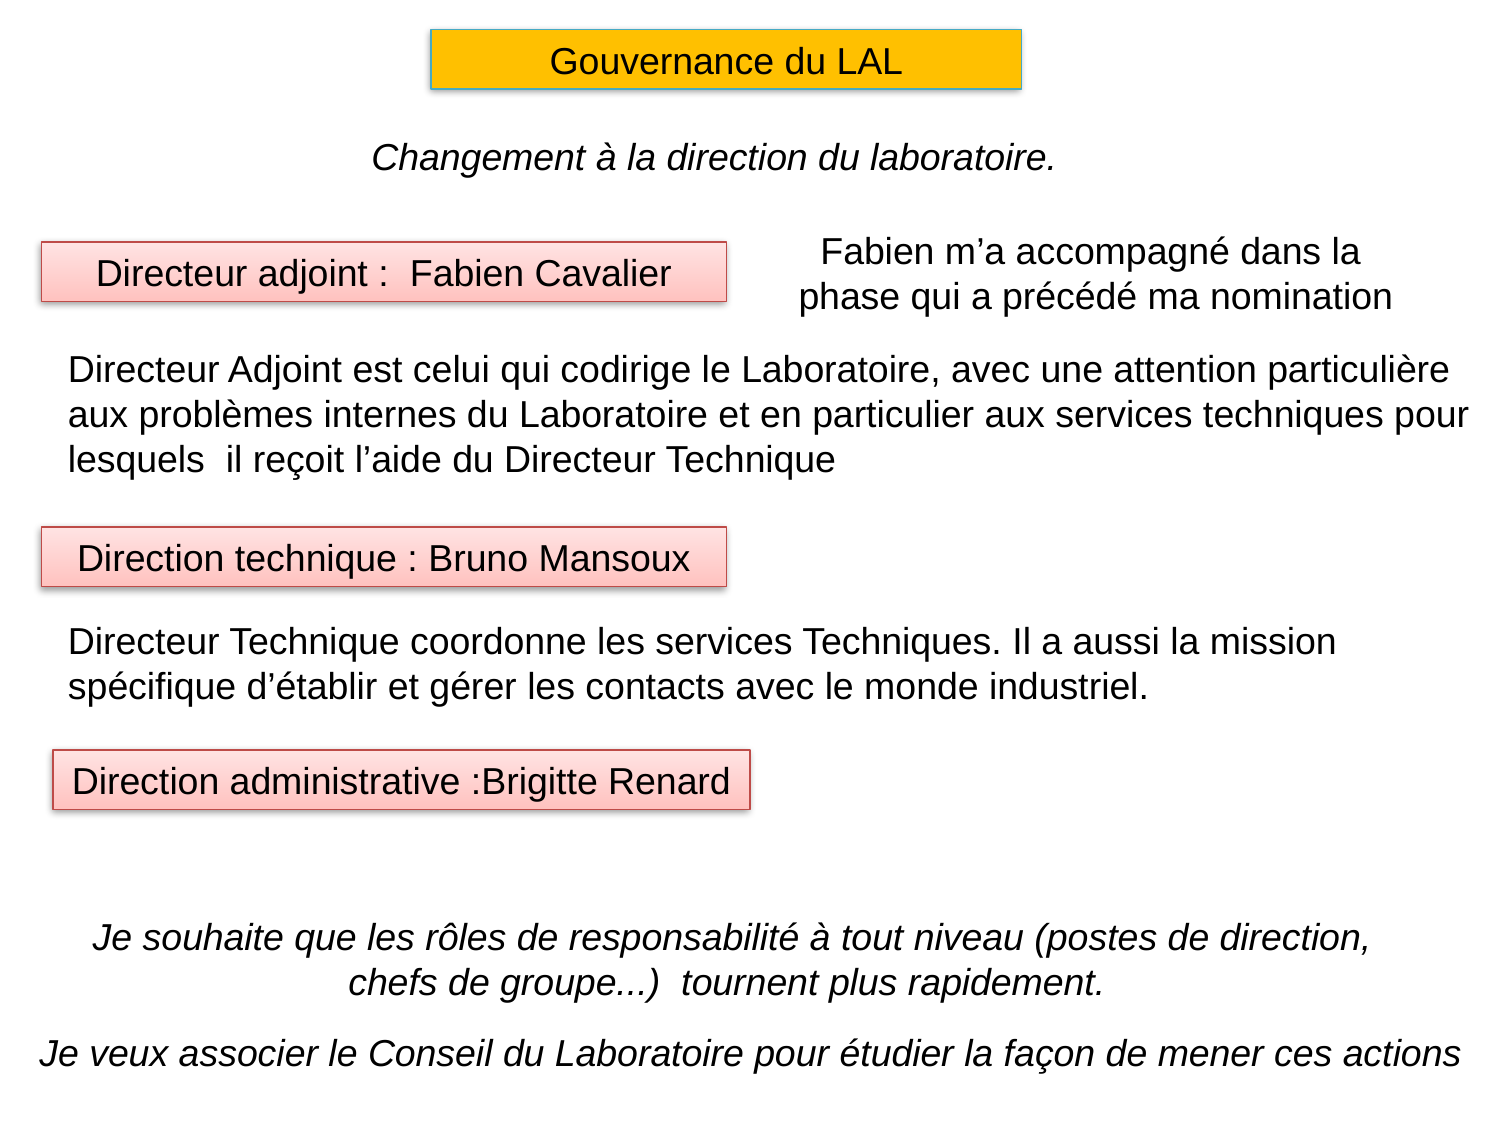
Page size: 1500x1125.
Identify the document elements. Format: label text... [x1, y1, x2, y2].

text_box Directeur Technique coordonne les services Techniques. Il a aussi la mission spécifique d’établir et gérer les contacts avec le monde industriel. [53, 609, 1500, 715]
text_box Direction administrative :Brigitte Renard [52, 749, 751, 810]
text_box Changement à la direction du laboratoire. [75, 123, 1354, 187]
text_box Directeur Adjoint est celui qui codirige le Laboratoire, avec une attention particulière aux problèmes internes du Laboratoire et en particulier aux services techniques pour lesquels il reçoit l’aide du Directeur Technique [53, 338, 1500, 488]
text_box Je veux associer le Conseil du Laboratoire pour étudier la façon de mener ces actions [5, 1021, 1500, 1082]
text_box Direction technique : Bruno Mansoux [41, 526, 727, 587]
text_box Directeur adjoint : Fabien Cavalier [41, 241, 727, 302]
text_box Gouvernance du LAL [430, 29, 1022, 90]
text_box Je souhaite que les rôles de responsabilité à tout niveau (postes de direction, chefs de groupe...) tournent plus rapidement. [76, 905, 1388, 1010]
text_box Fabien m’a accompagné dans la phase qui a précédé ma nomination [783, 220, 1408, 325]
